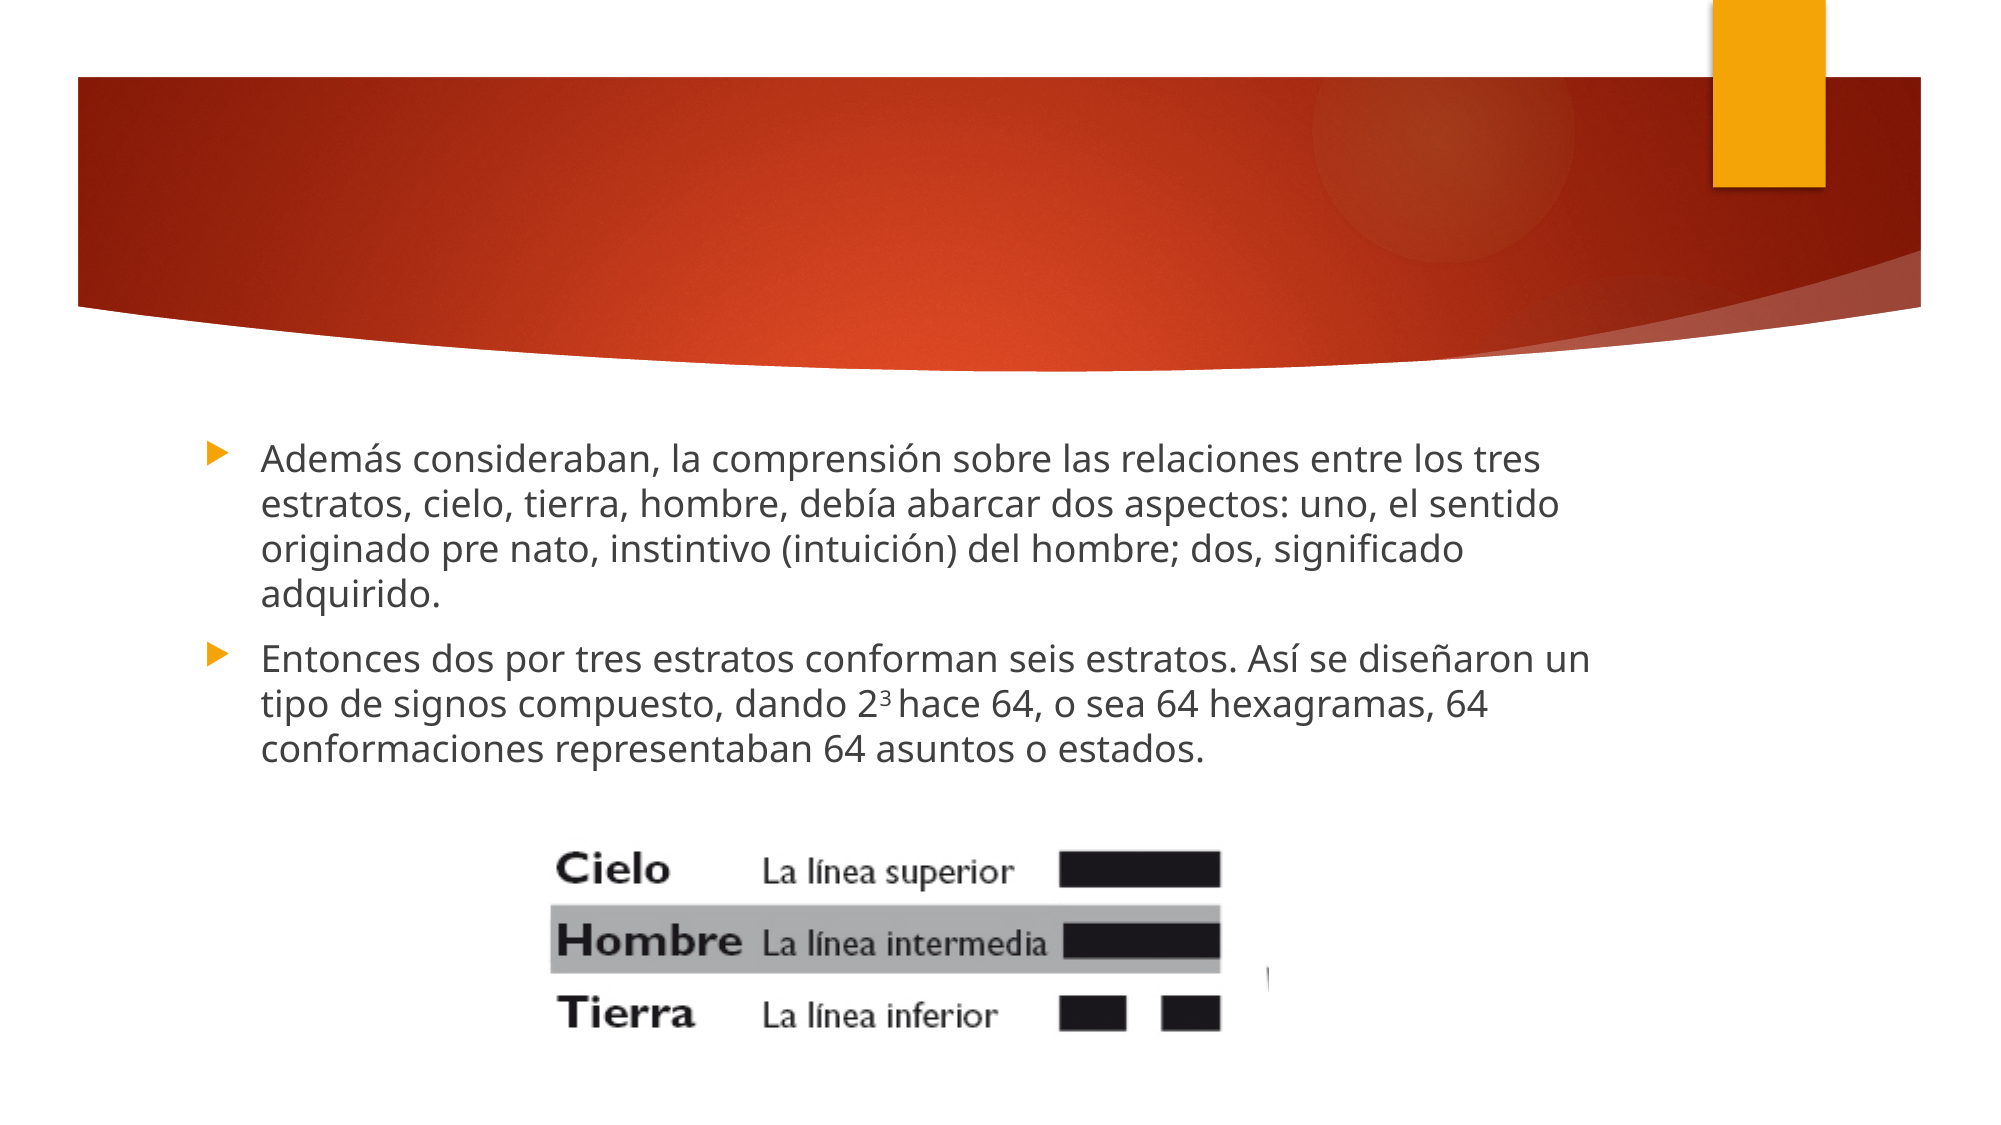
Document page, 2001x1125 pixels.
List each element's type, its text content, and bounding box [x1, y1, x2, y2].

picture [546, 806, 1270, 1076]
list Además consideraban, la comprensión sobre las relaciones entre los tres estratos, cielo, tierra, hombre, debía abarcar dos aspectos: uno, el sentido originado pre nato, instintivo (intuición) del hombre; dos, significado adquirido. Entonces dos por tres estratos conforman seis estratos. Así se diseñaron un tipo de signos compuesto, dando 23 hace 64, o sea 64 hexagramas, 64 conformaciones representaban 64 asuntos o estados. [189, 427, 1627, 988]
